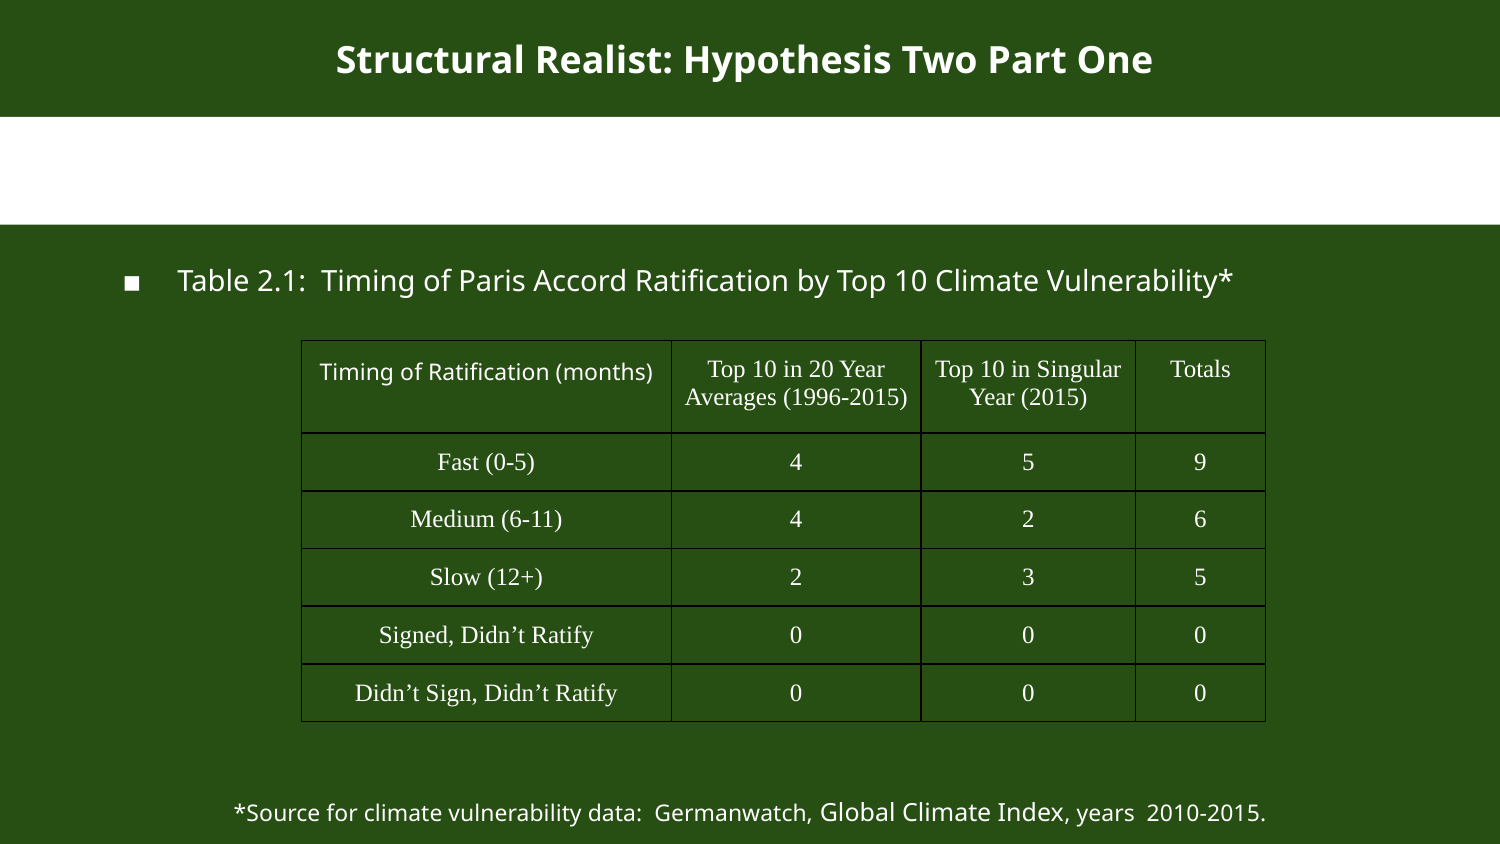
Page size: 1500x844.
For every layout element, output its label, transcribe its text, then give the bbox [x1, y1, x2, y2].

table_cell 5 [922, 434, 1135, 490]
table_cell Fast (0-5) [302, 434, 671, 490]
table_cell 2 [922, 492, 1135, 548]
table_cell Signed, Didn’t Ratify [302, 607, 671, 663]
table_cell 5 [1136, 549, 1265, 605]
table_header Totals [1136, 341, 1265, 432]
table_header Top 10 in 20 Year Averages (1996-2015) [672, 341, 920, 432]
table_cell Didn’t Sign, Didn’t Ratify [302, 665, 671, 721]
table_cell 3 [922, 549, 1135, 605]
title Structural Realist: Hypothesis Two Part One [166, 0, 1334, 117]
table_cell 0 [672, 665, 920, 721]
table_cell 0 [1136, 607, 1265, 663]
table_cell 9 [1136, 434, 1265, 490]
table_cell 4 [672, 434, 920, 490]
table_cell Slow (12+) [302, 549, 671, 605]
table_cell 0 [922, 607, 1135, 663]
table_cell 4 [672, 492, 920, 548]
table_cell 0 [922, 665, 1135, 721]
table_header Top 10 in Singular Year (2015) [922, 341, 1135, 432]
table_cell Medium (6-11) [302, 492, 671, 548]
table_cell 6 [1136, 492, 1265, 548]
slide_number *Source for climate vulnerability data: Germanwatch, Global Climate Index, years 2010-2015. [6, 779, 1500, 844]
table_cell 2 [672, 549, 920, 605]
list Table 2.1: Timing of Paris Accord Ratification by Top 10 Climate Vulnerability* [87, 247, 1450, 771]
table_cell 0 [1136, 665, 1265, 721]
table_header Timing of Ratification (months) [302, 341, 671, 432]
table_cell 0 [672, 607, 920, 663]
